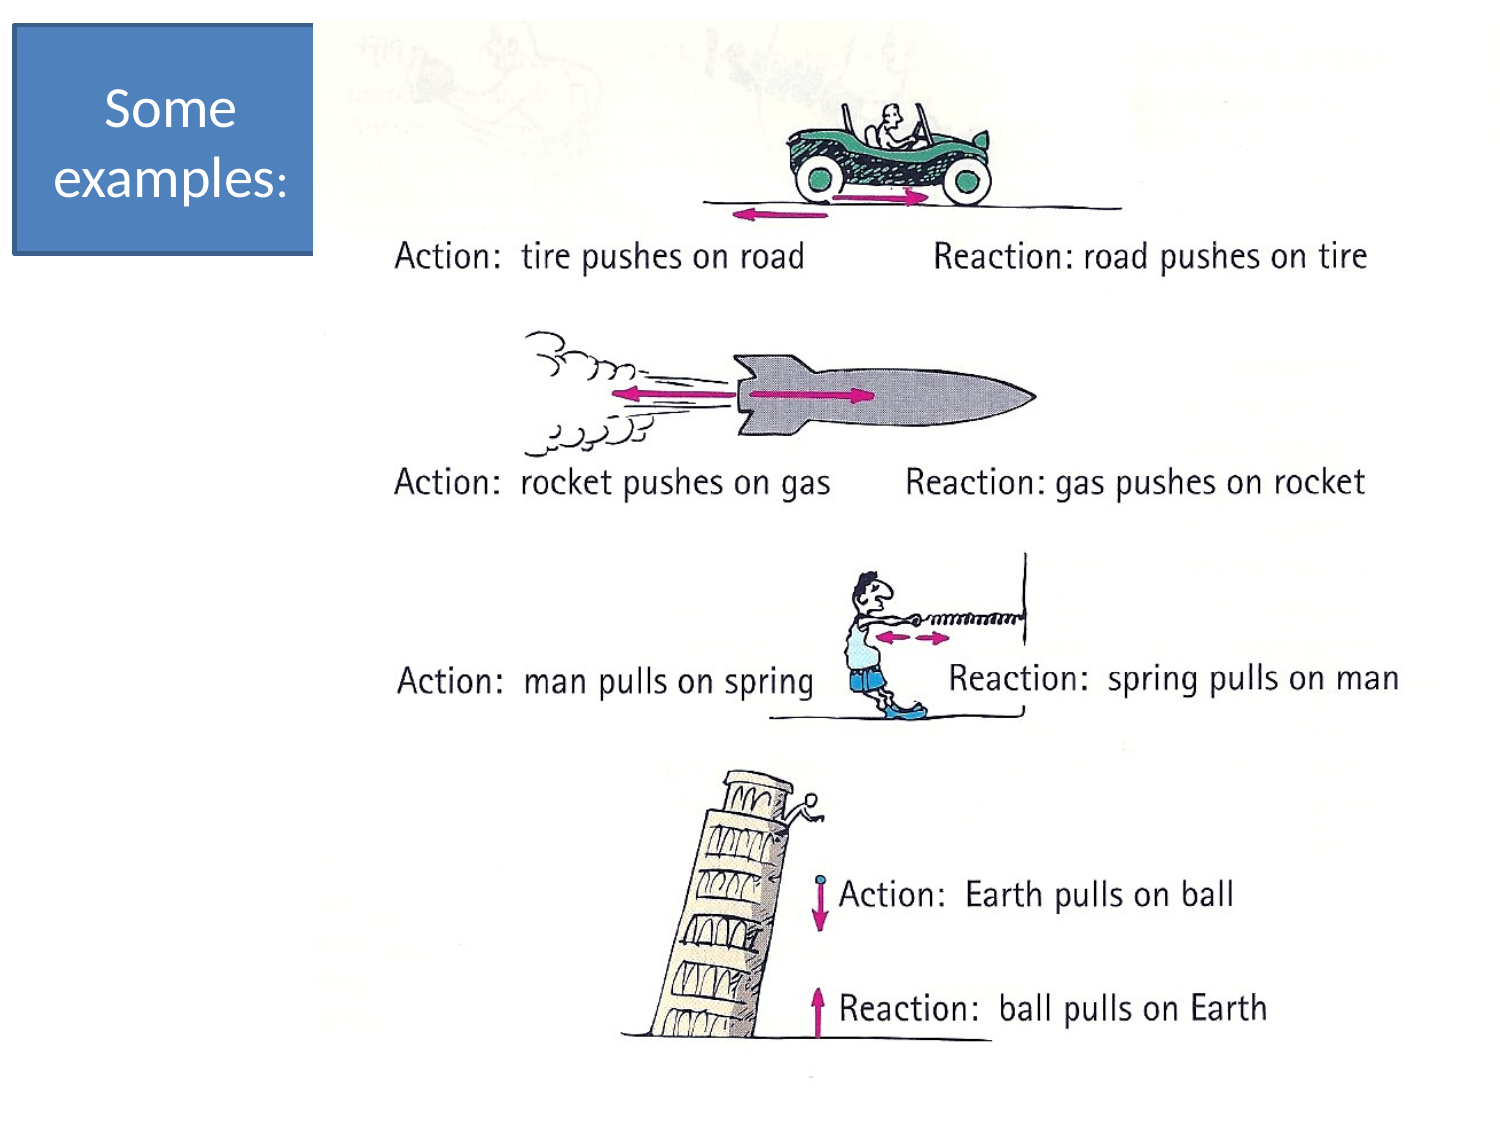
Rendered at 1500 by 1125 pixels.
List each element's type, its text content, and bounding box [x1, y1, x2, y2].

picture [313, 20, 1500, 1125]
title Some examples: [12, 23, 310, 256]
